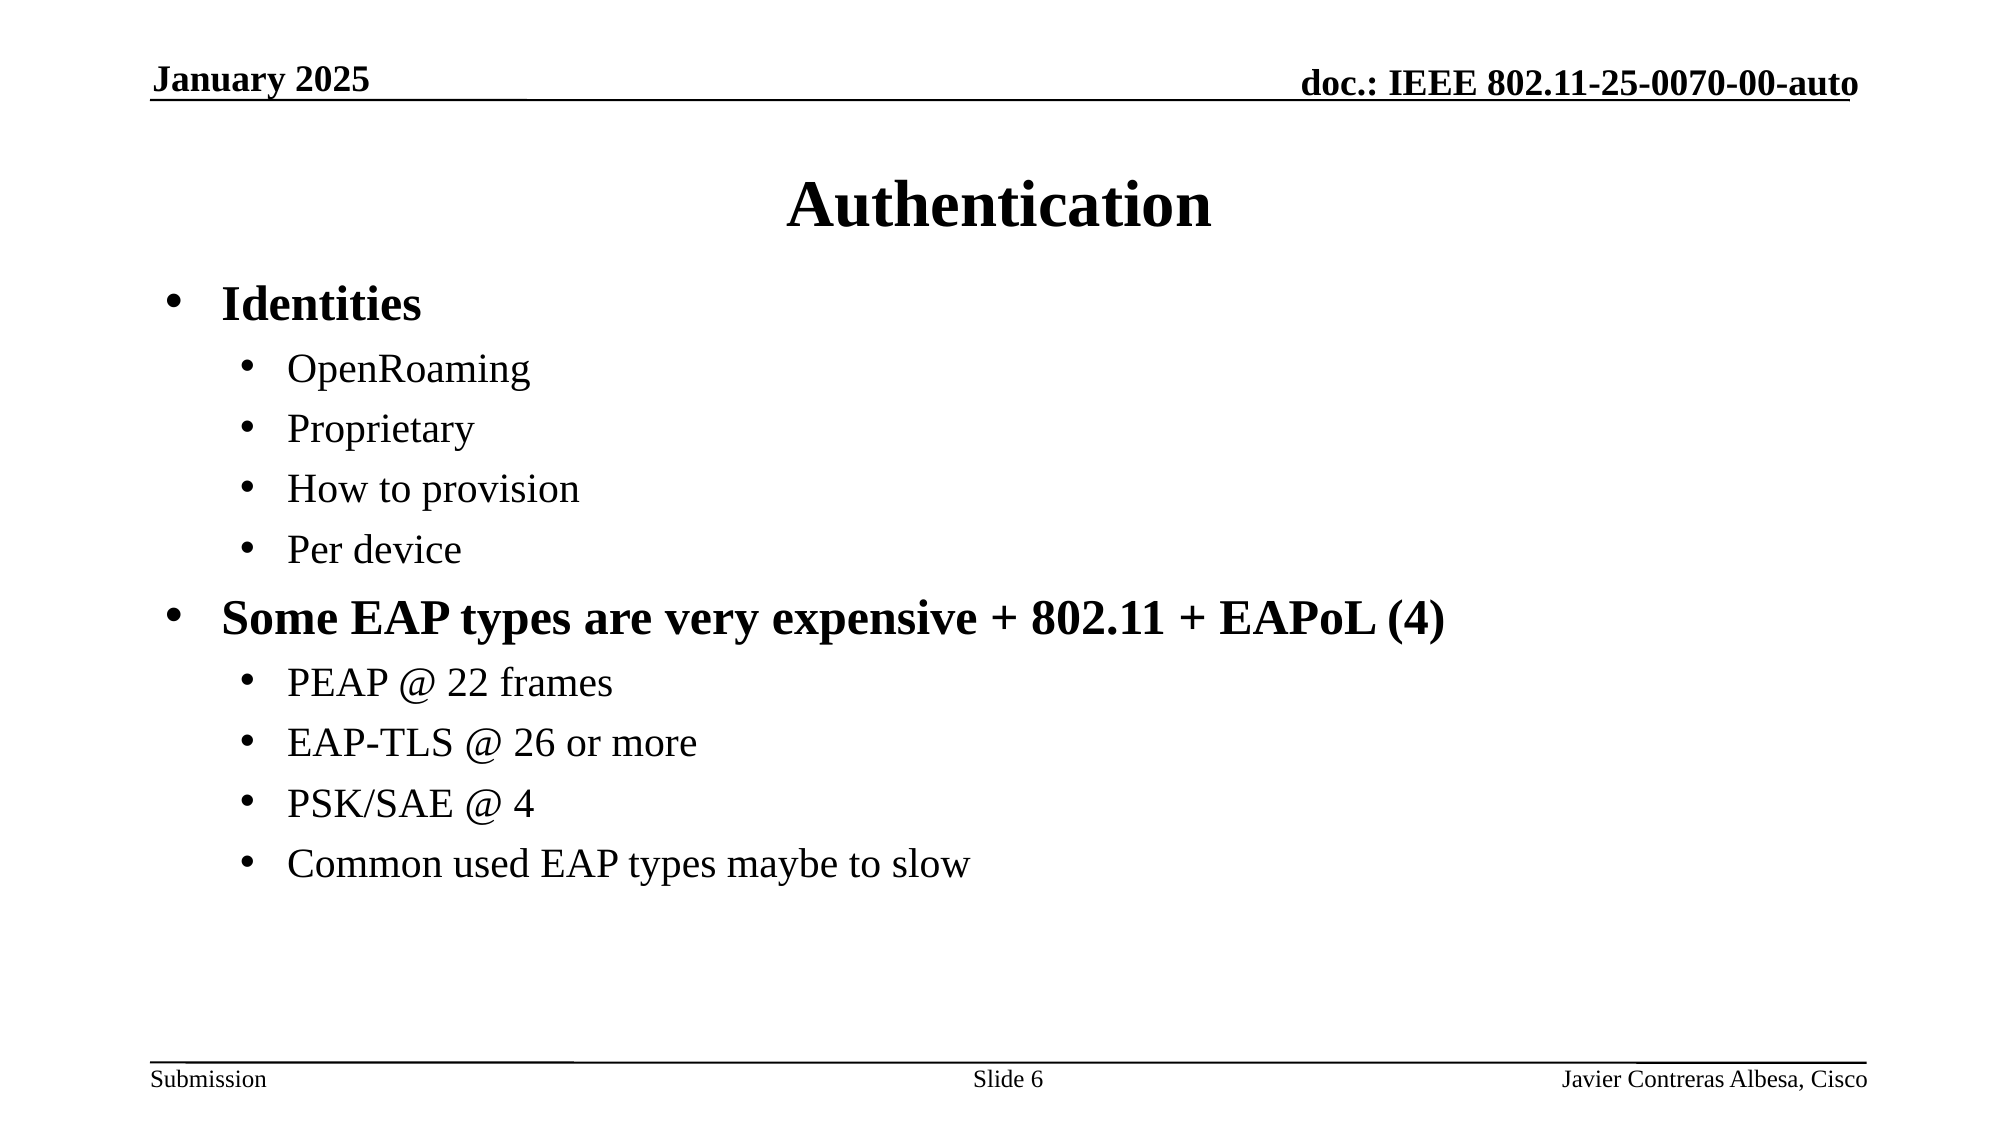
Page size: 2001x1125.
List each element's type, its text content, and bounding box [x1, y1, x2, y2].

title Authentication [149, 112, 1850, 262]
footer Javier Contreras Albesa, Cisco [1171, 1061, 1869, 1093]
slide_number Slide 6 [950, 1061, 1067, 1123]
list Identities OpenRoaming Proprietary How to provision Per device Some EAP types are very expensive + 802.11 + EAPoL (4) PEAP @ 22 frames EAP-TLS @ 26 or more PSK/SAE @ 4 Common used EAP types maybe to slow [149, 262, 1850, 938]
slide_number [152, 54, 563, 100]
